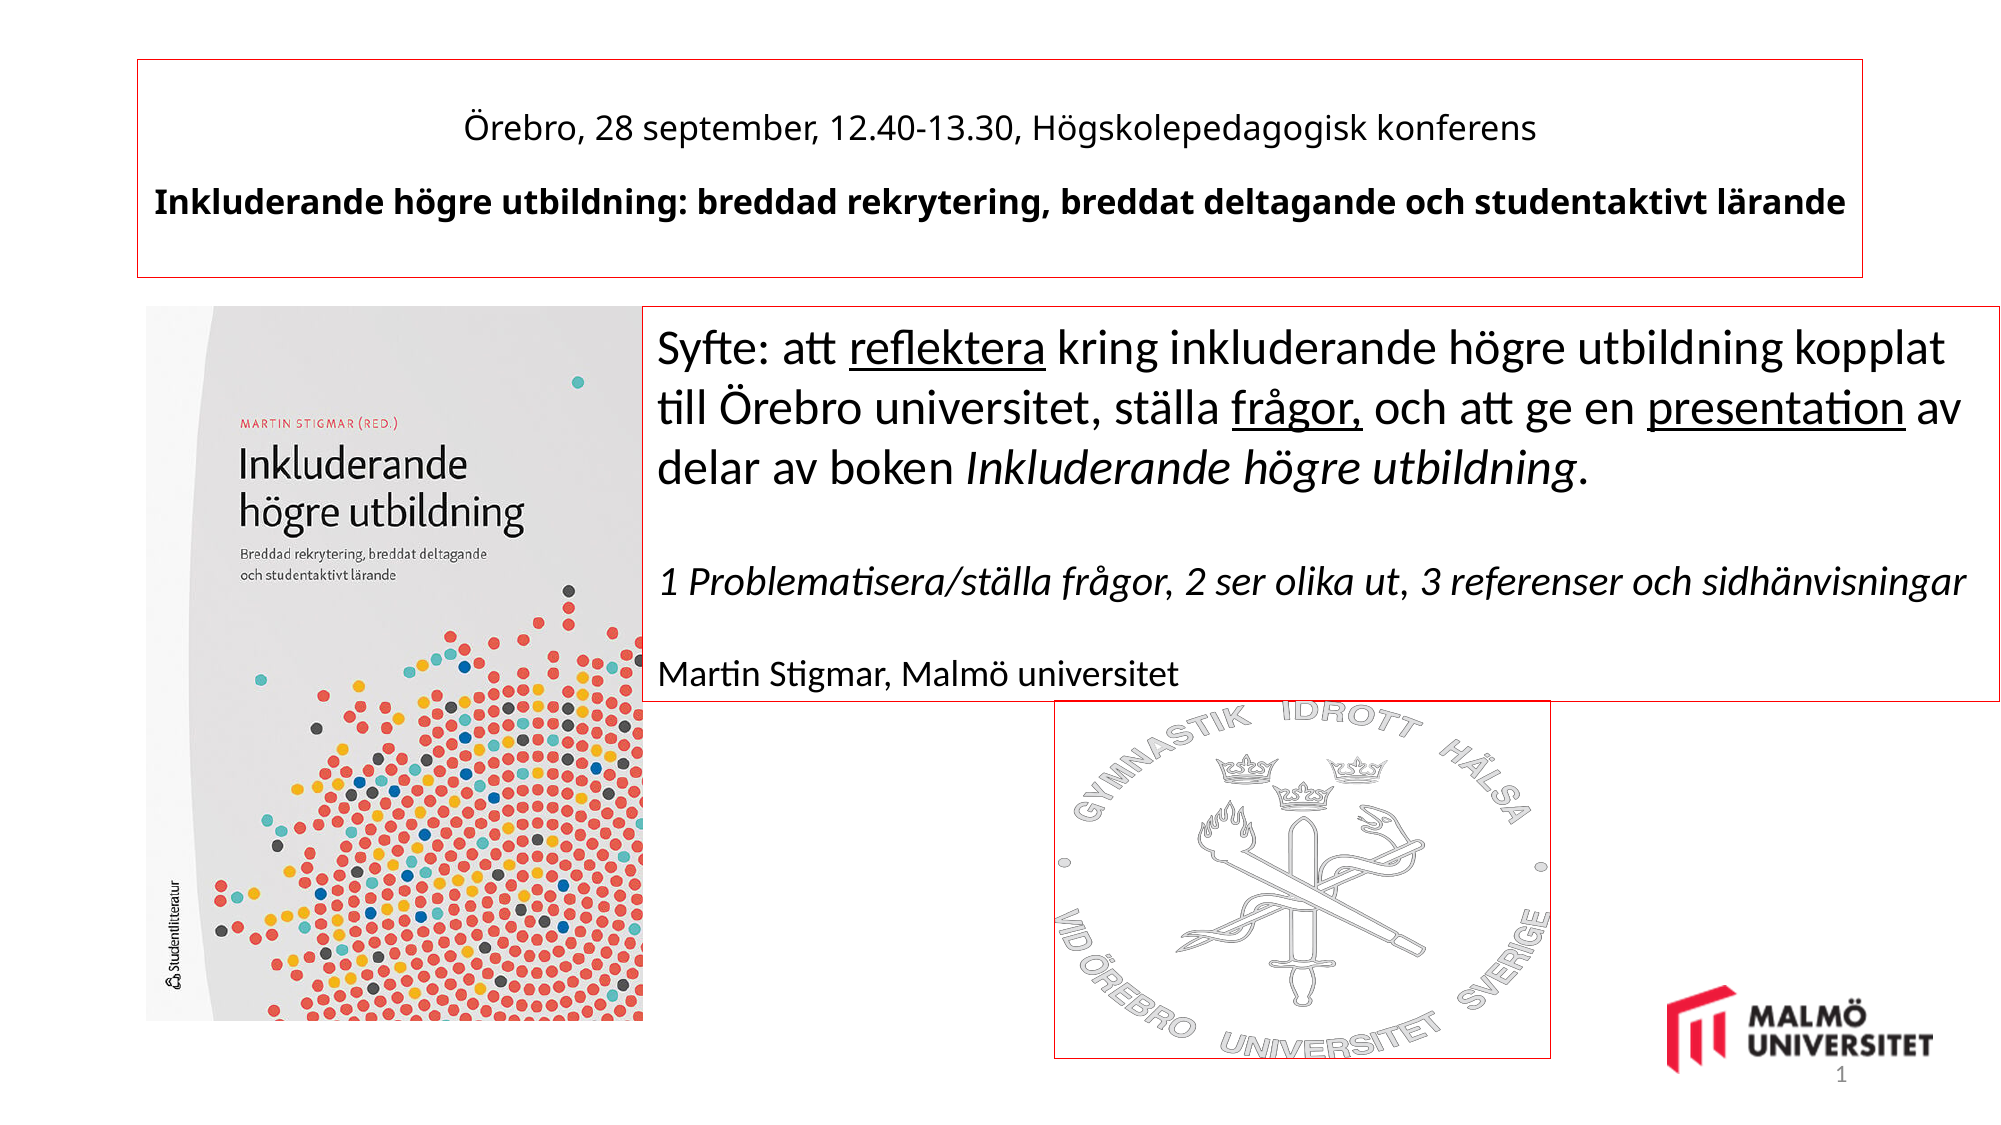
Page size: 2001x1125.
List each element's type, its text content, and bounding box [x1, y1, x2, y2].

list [146, 306, 643, 1021]
picture [1054, 700, 1551, 1059]
picture [1666, 985, 1934, 1074]
slide_number 1 [1412, 1042, 1863, 1103]
text_box Syfte: att reflektera kring inkluderande högre utbildning kopplat till Örebro universitet, ställa frågor, och att ge en presentation av delar av boken Inkluderande högre utbildning. 1 Problematisera/ställa frågor, 2 ser olika ut, 3 referenser och sidhänvisningar Martin Stigmar, Malmö universitet [643, 306, 2000, 702]
title Örebro, 28 september, 12.40-13.30, Högskolepedagogisk konferens Inkluderande högre utbildning: breddad rekrytering, breddat deltagande och studentaktivt lärande [137, 59, 1863, 278]
